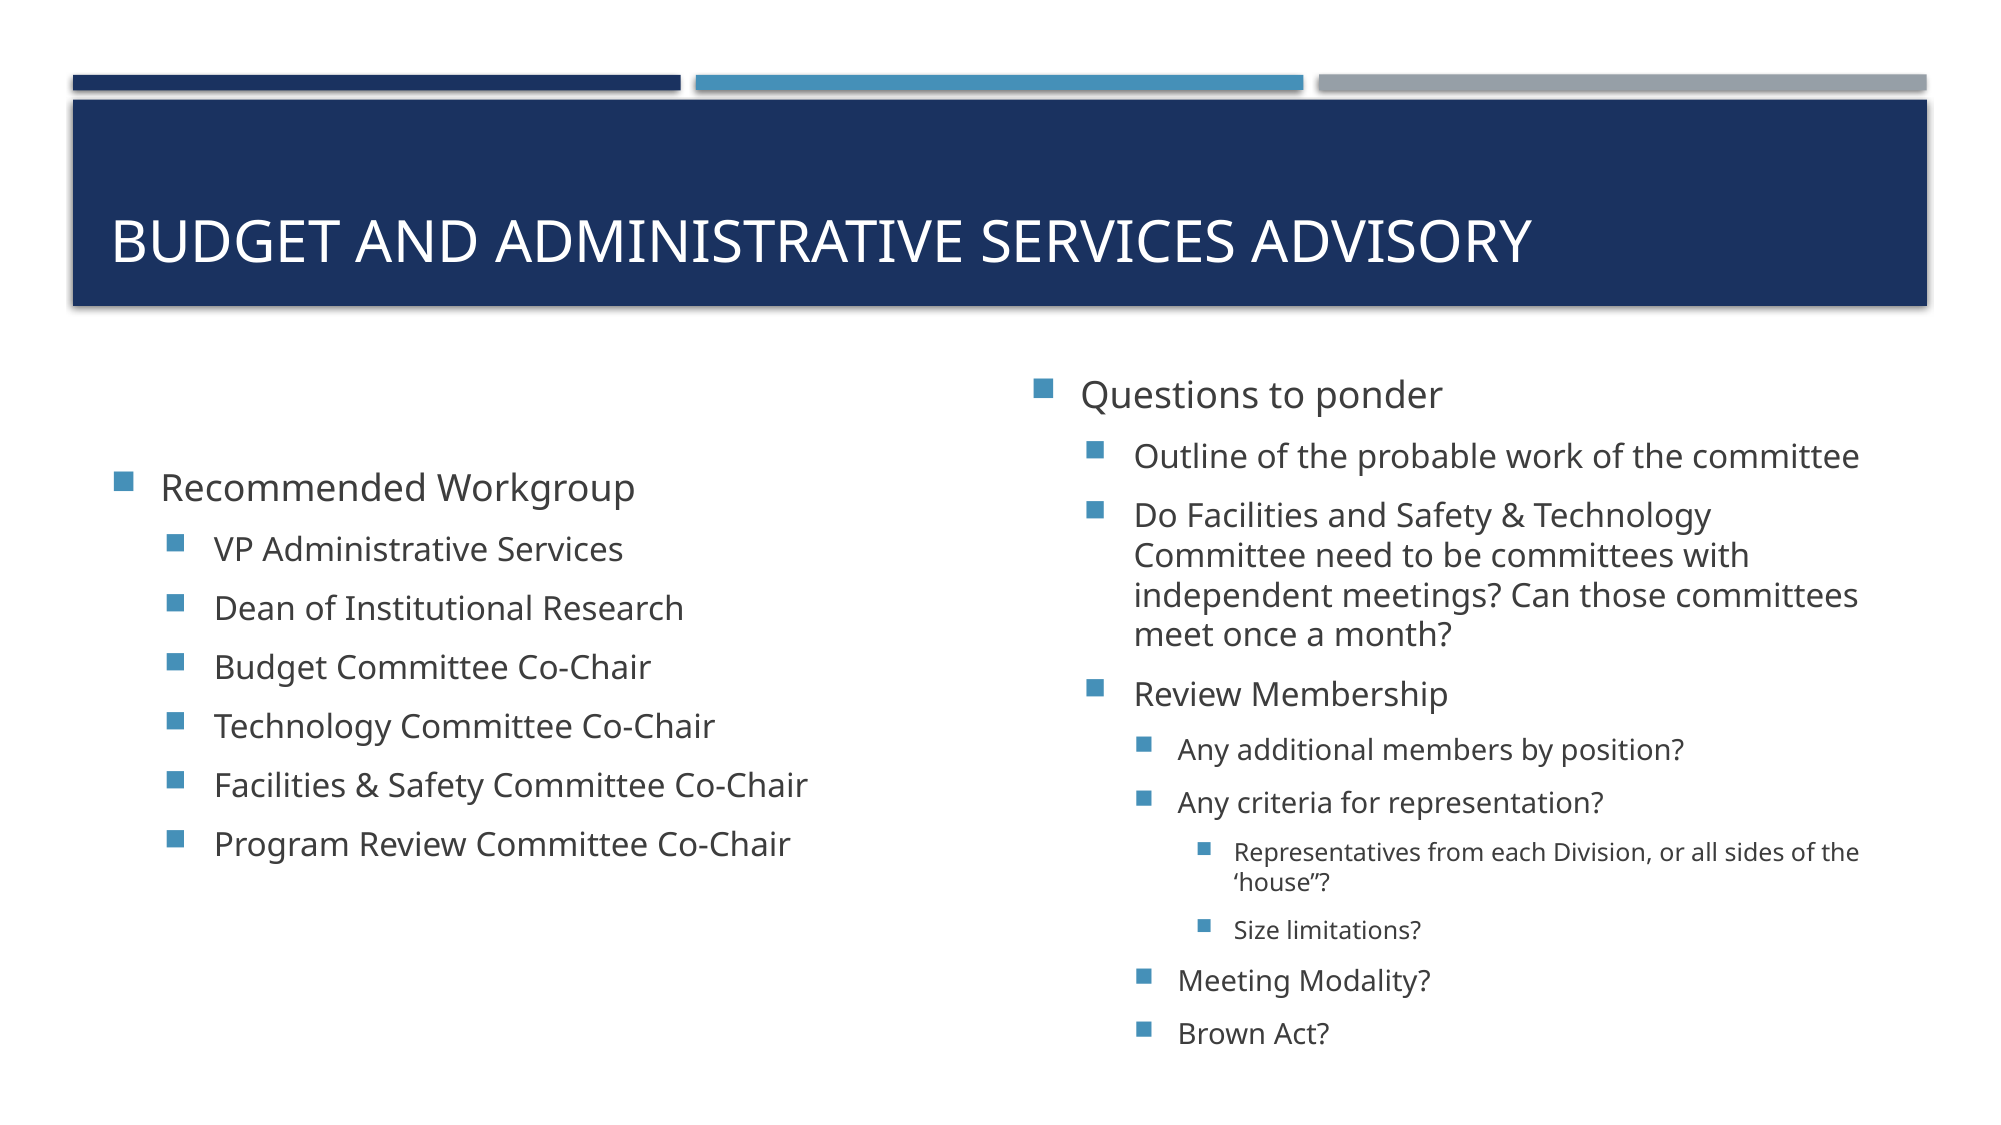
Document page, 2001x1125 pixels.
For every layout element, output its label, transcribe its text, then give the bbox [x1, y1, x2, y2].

title Budget and Administrative Services advisory [95, 119, 1905, 282]
list Questions to ponder Outline of the probable work of the committee Do Facilities and Safety & Technology Committee need to be committees with independent meetings? Can those committees meet once a month? Review Membership Any additional members by position? Any criteria for representation? Representatives from each Division, or all sides of the ‘house”? Size limitations? Meeting Modality? Brown Act? [1015, 333, 1905, 1088]
list Recommended Workgroup VP Administrative Services Dean of Institutional Research Budget Committee Co-Chair Technology Committee Co-Chair Facilities & Safety Committee Co-Chair Program Review Committee Co-Chair [95, 365, 985, 962]
